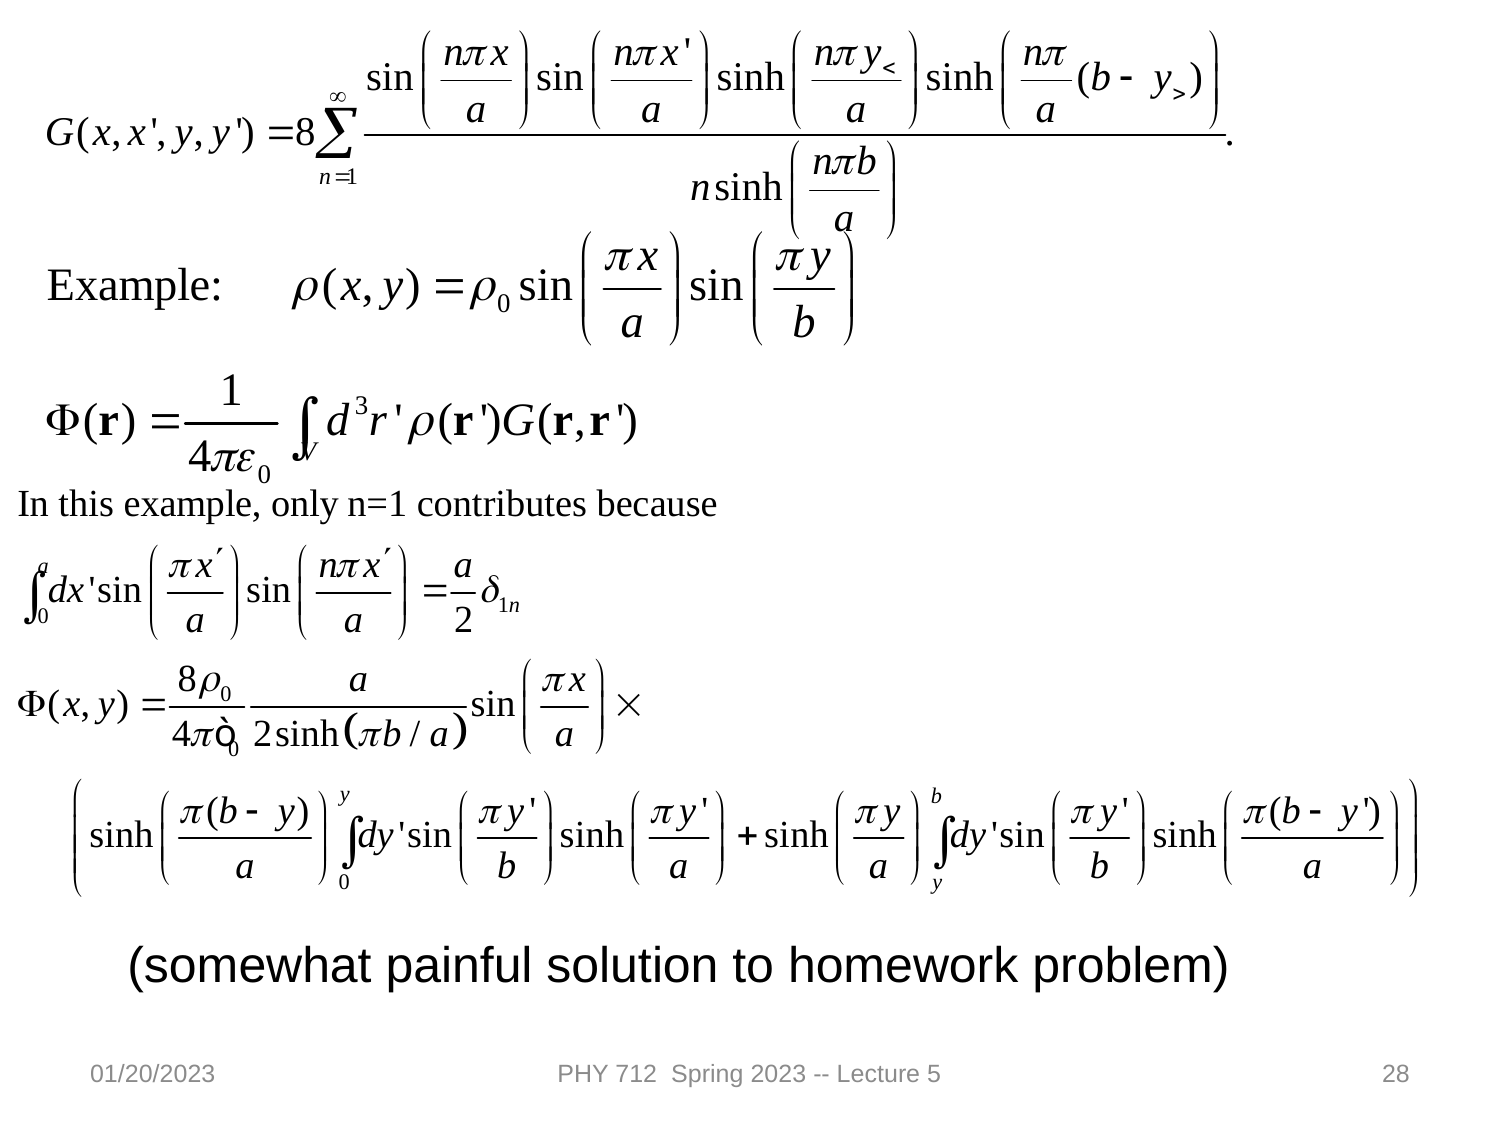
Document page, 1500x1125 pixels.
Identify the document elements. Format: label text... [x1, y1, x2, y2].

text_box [41, 24, 1238, 246]
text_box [13, 485, 1426, 902]
footer PHY 712 Spring 2023 -- Lecture 5 [512, 1042, 988, 1103]
text_box (somewhat painful solution to homework problem) [112, 924, 1425, 1000]
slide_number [75, 1042, 425, 1103]
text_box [41, 254, 864, 484]
slide_number 28 [1074, 1042, 1425, 1103]
